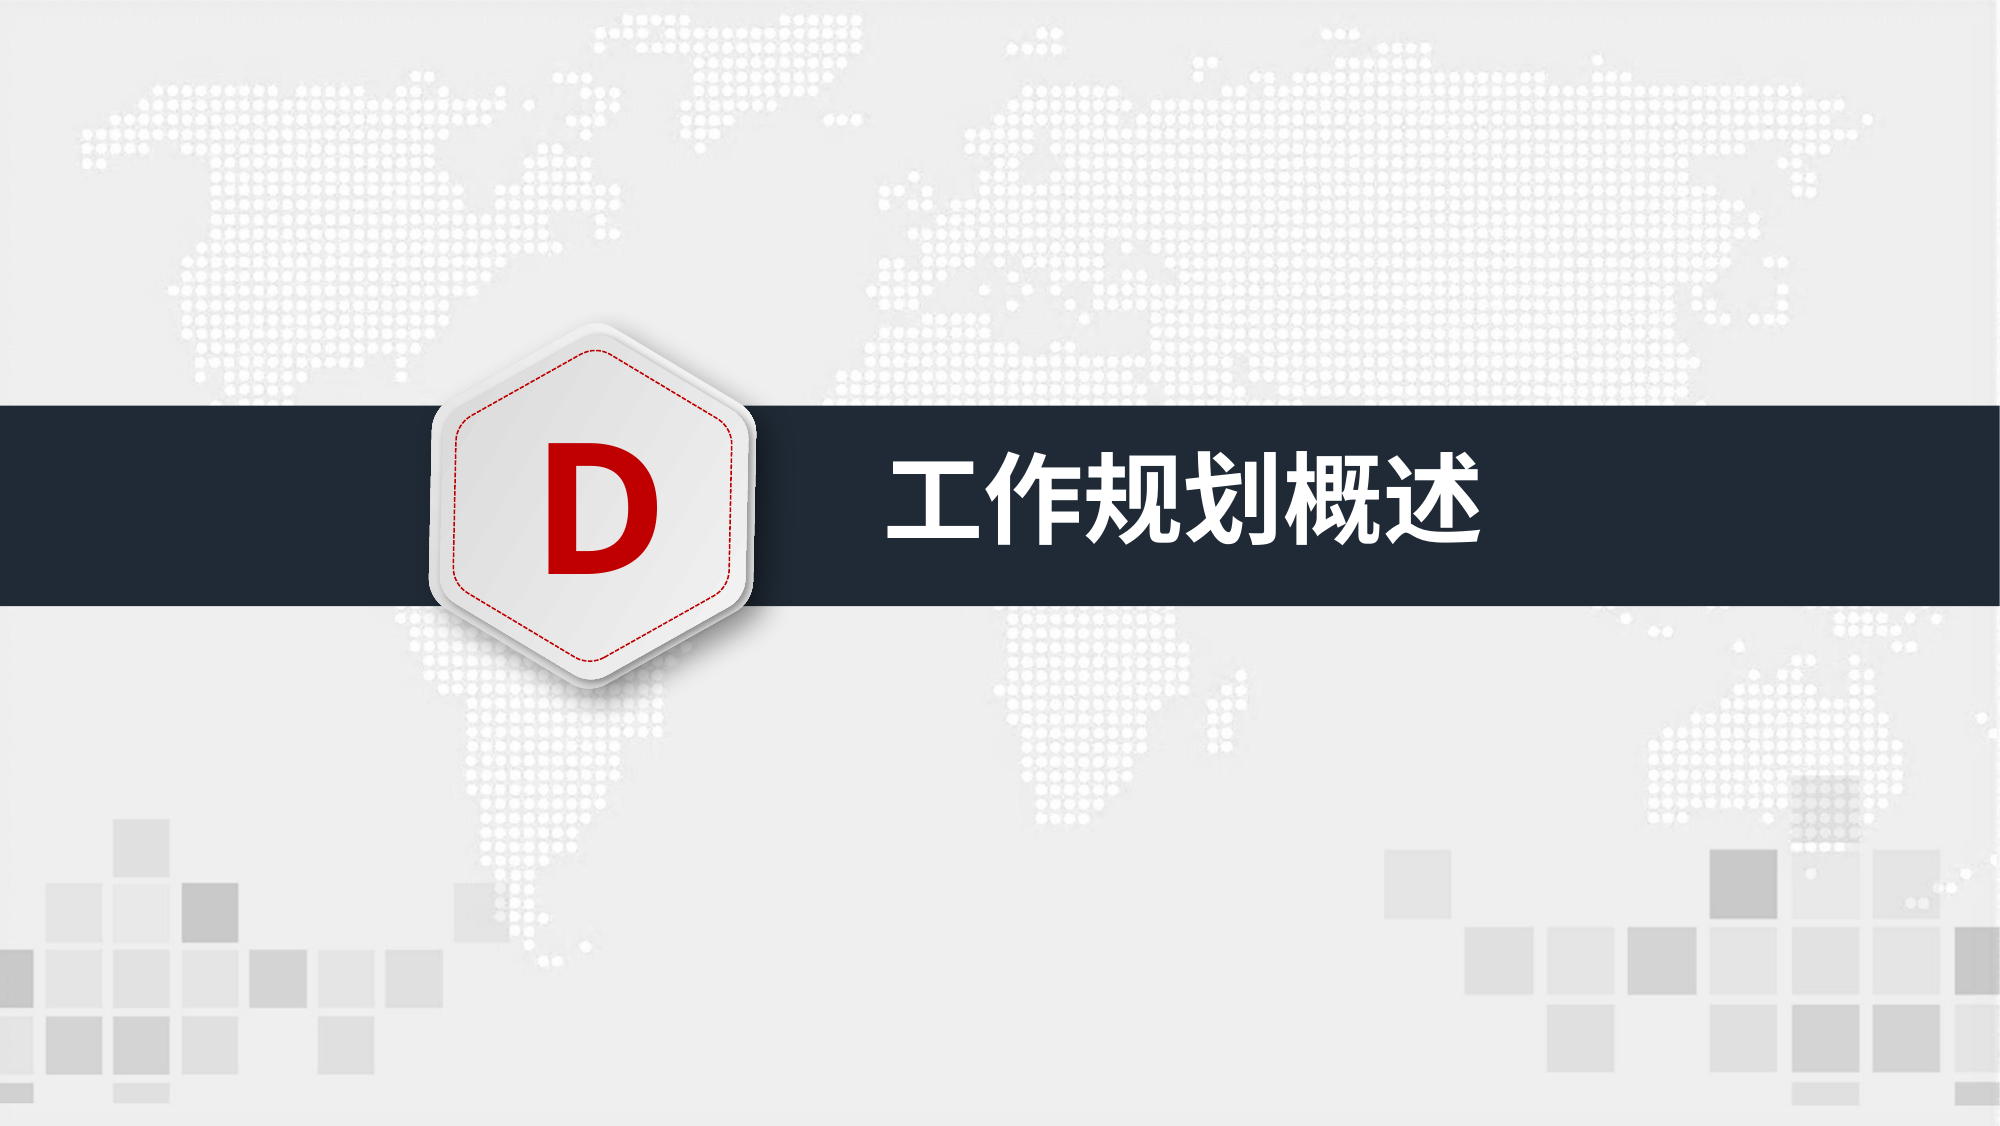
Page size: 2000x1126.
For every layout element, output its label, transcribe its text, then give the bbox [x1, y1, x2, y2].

text_box [0, 403, 405, 608]
picture [0, 608, 2000, 1126]
picture [0, 0, 2000, 403]
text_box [410, 342, 775, 670]
text_box 工作规划概述 [868, 428, 1572, 564]
text_box [780, 403, 2000, 608]
